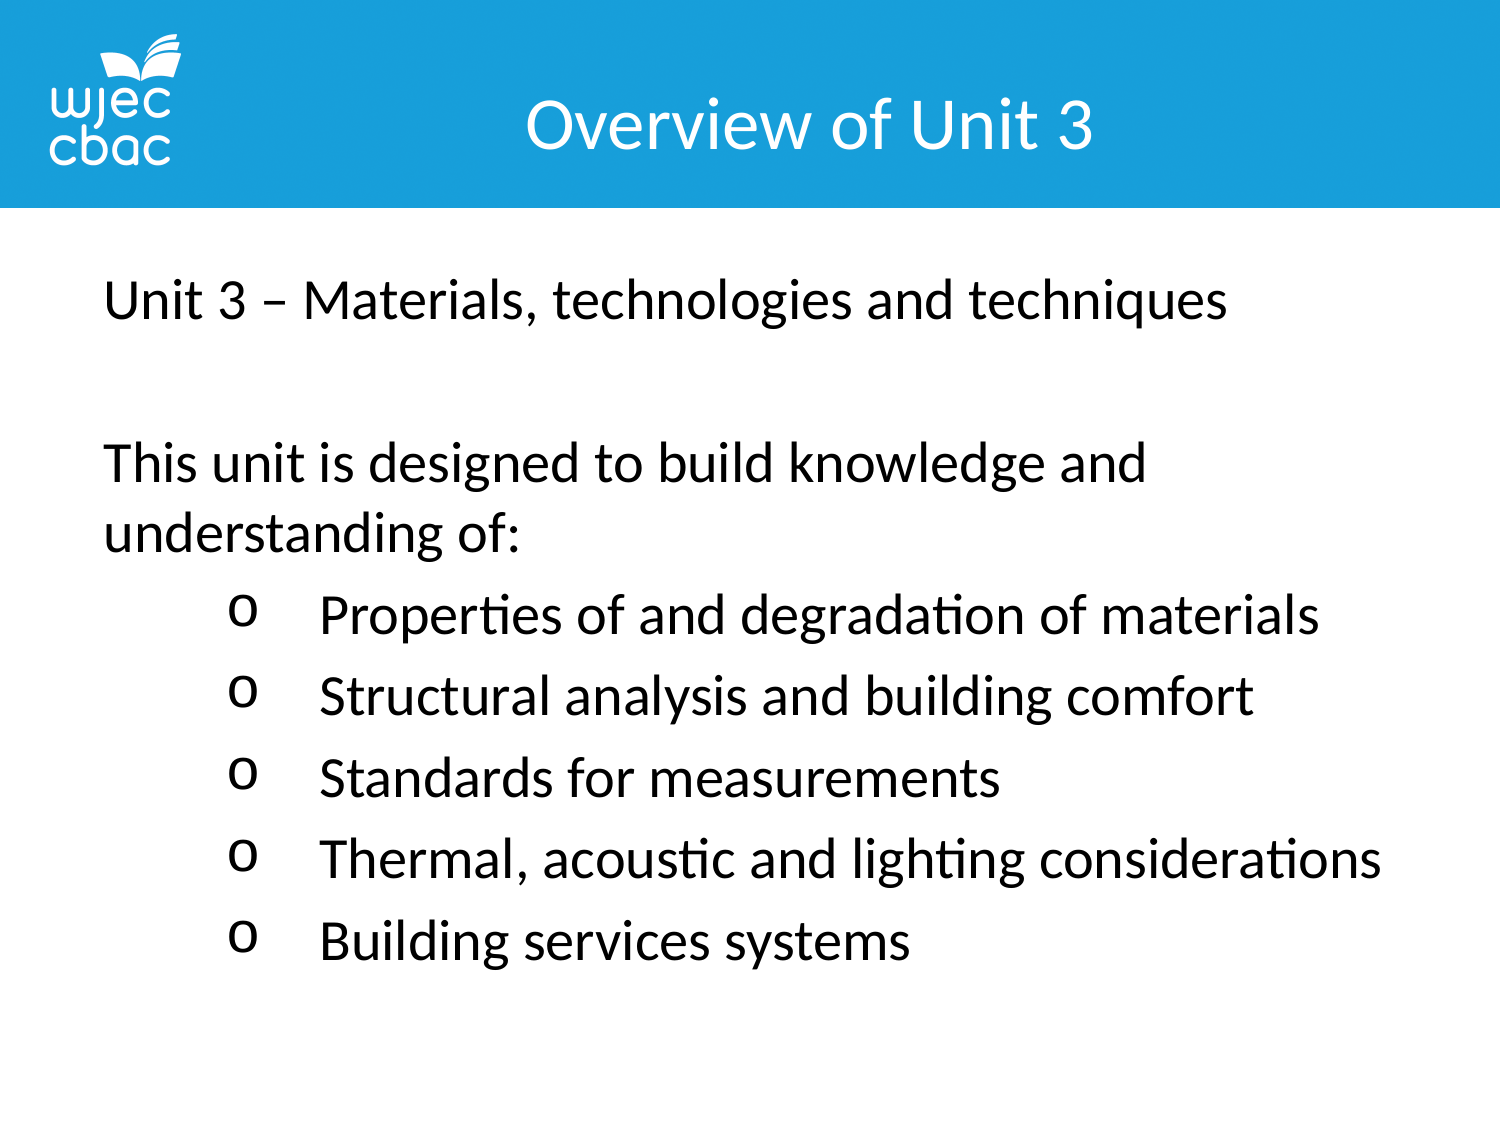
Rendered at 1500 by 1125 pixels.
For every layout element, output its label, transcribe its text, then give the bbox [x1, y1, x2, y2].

text_box Overview of Unit 3 [227, 66, 1393, 199]
list Unit 3 – Materials, technologies and techniques This unit is designed to build knowledge and understanding of: Properties of and degradation of materials Structural analysis and building comfort Standards for measurements Thermal, acoustic and lighting considerations Building services systems [88, 254, 1408, 1075]
picture [0, 0, 1500, 208]
